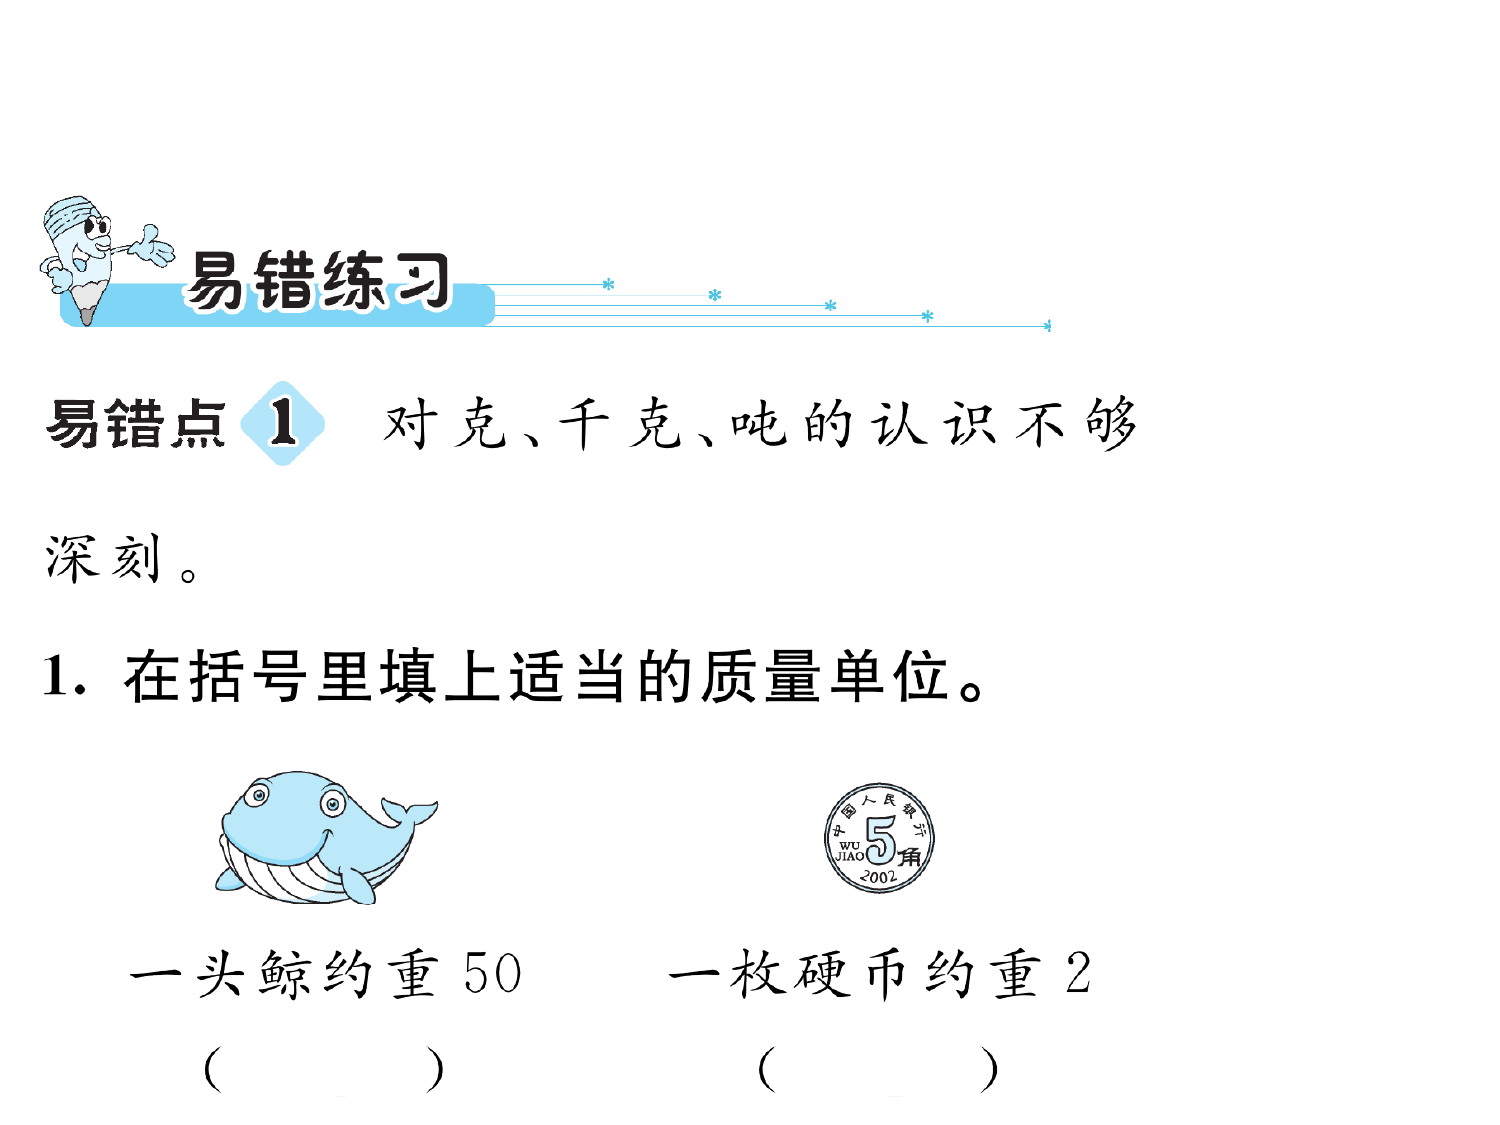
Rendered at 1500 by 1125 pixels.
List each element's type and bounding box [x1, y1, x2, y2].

picture [35, 177, 1187, 1122]
